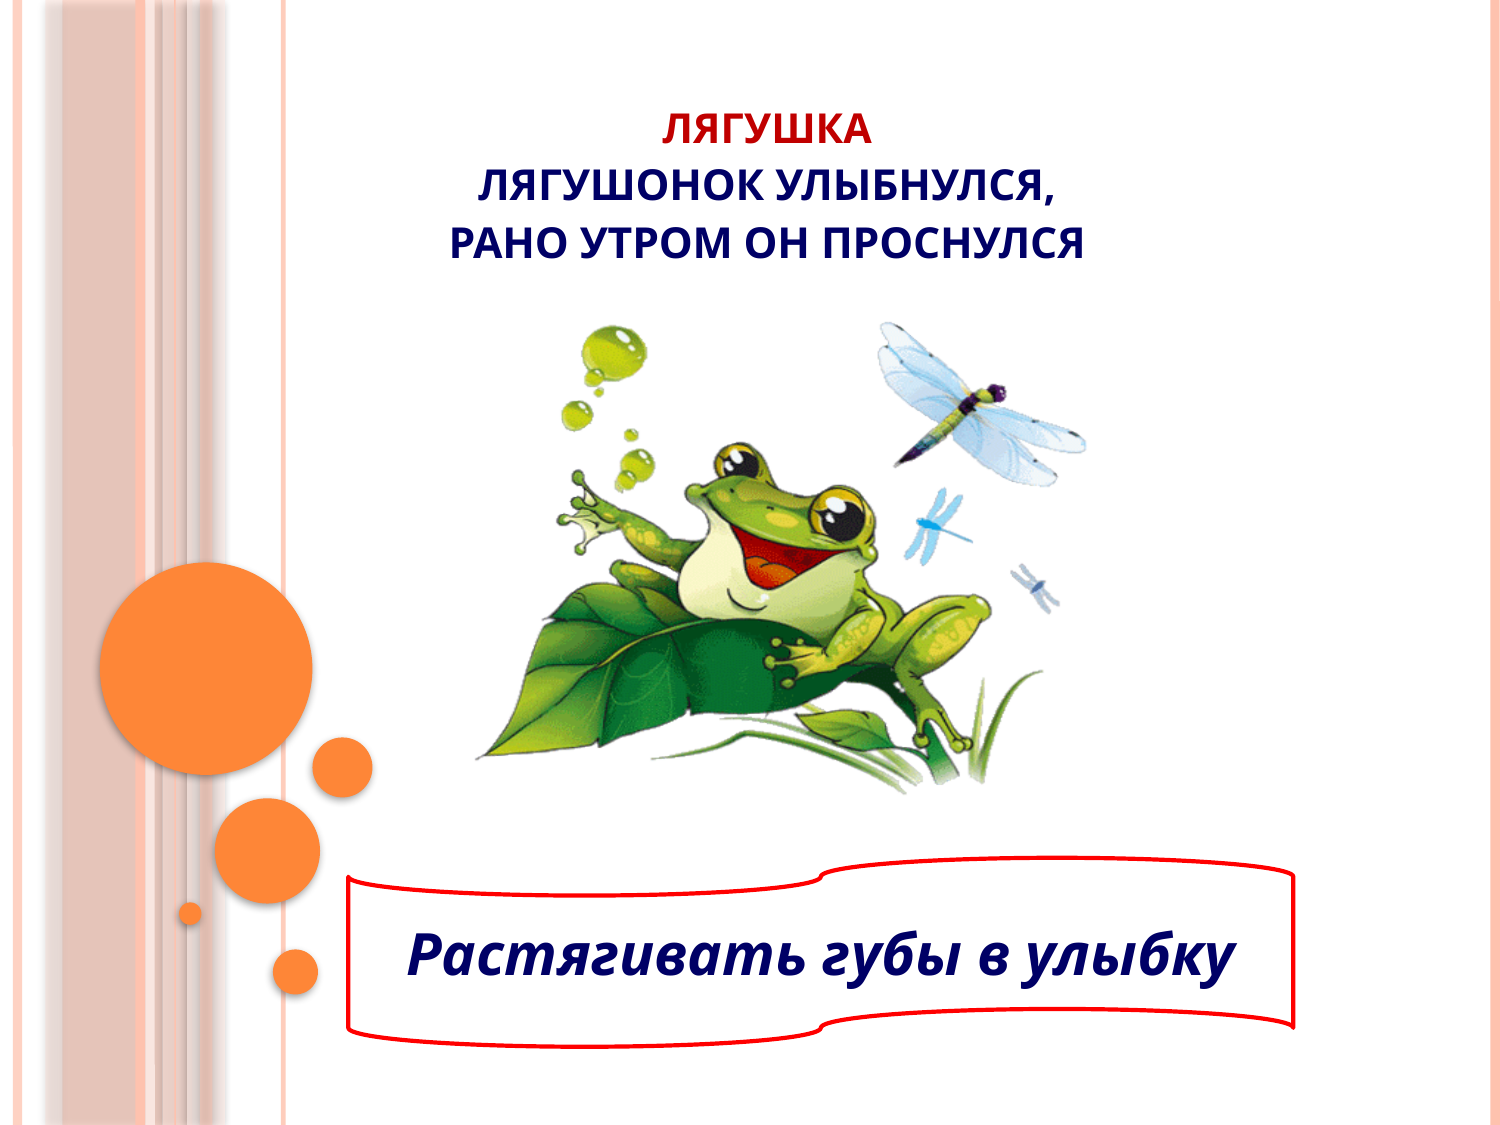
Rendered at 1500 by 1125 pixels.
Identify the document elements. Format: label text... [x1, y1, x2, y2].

title Лягушка Лягушонок улыбнулся, Рано утром он проснулся [87, 90, 1447, 504]
picture [465, 302, 1093, 806]
text_box Растягивать губы в улыбку [346, 855, 1296, 1049]
